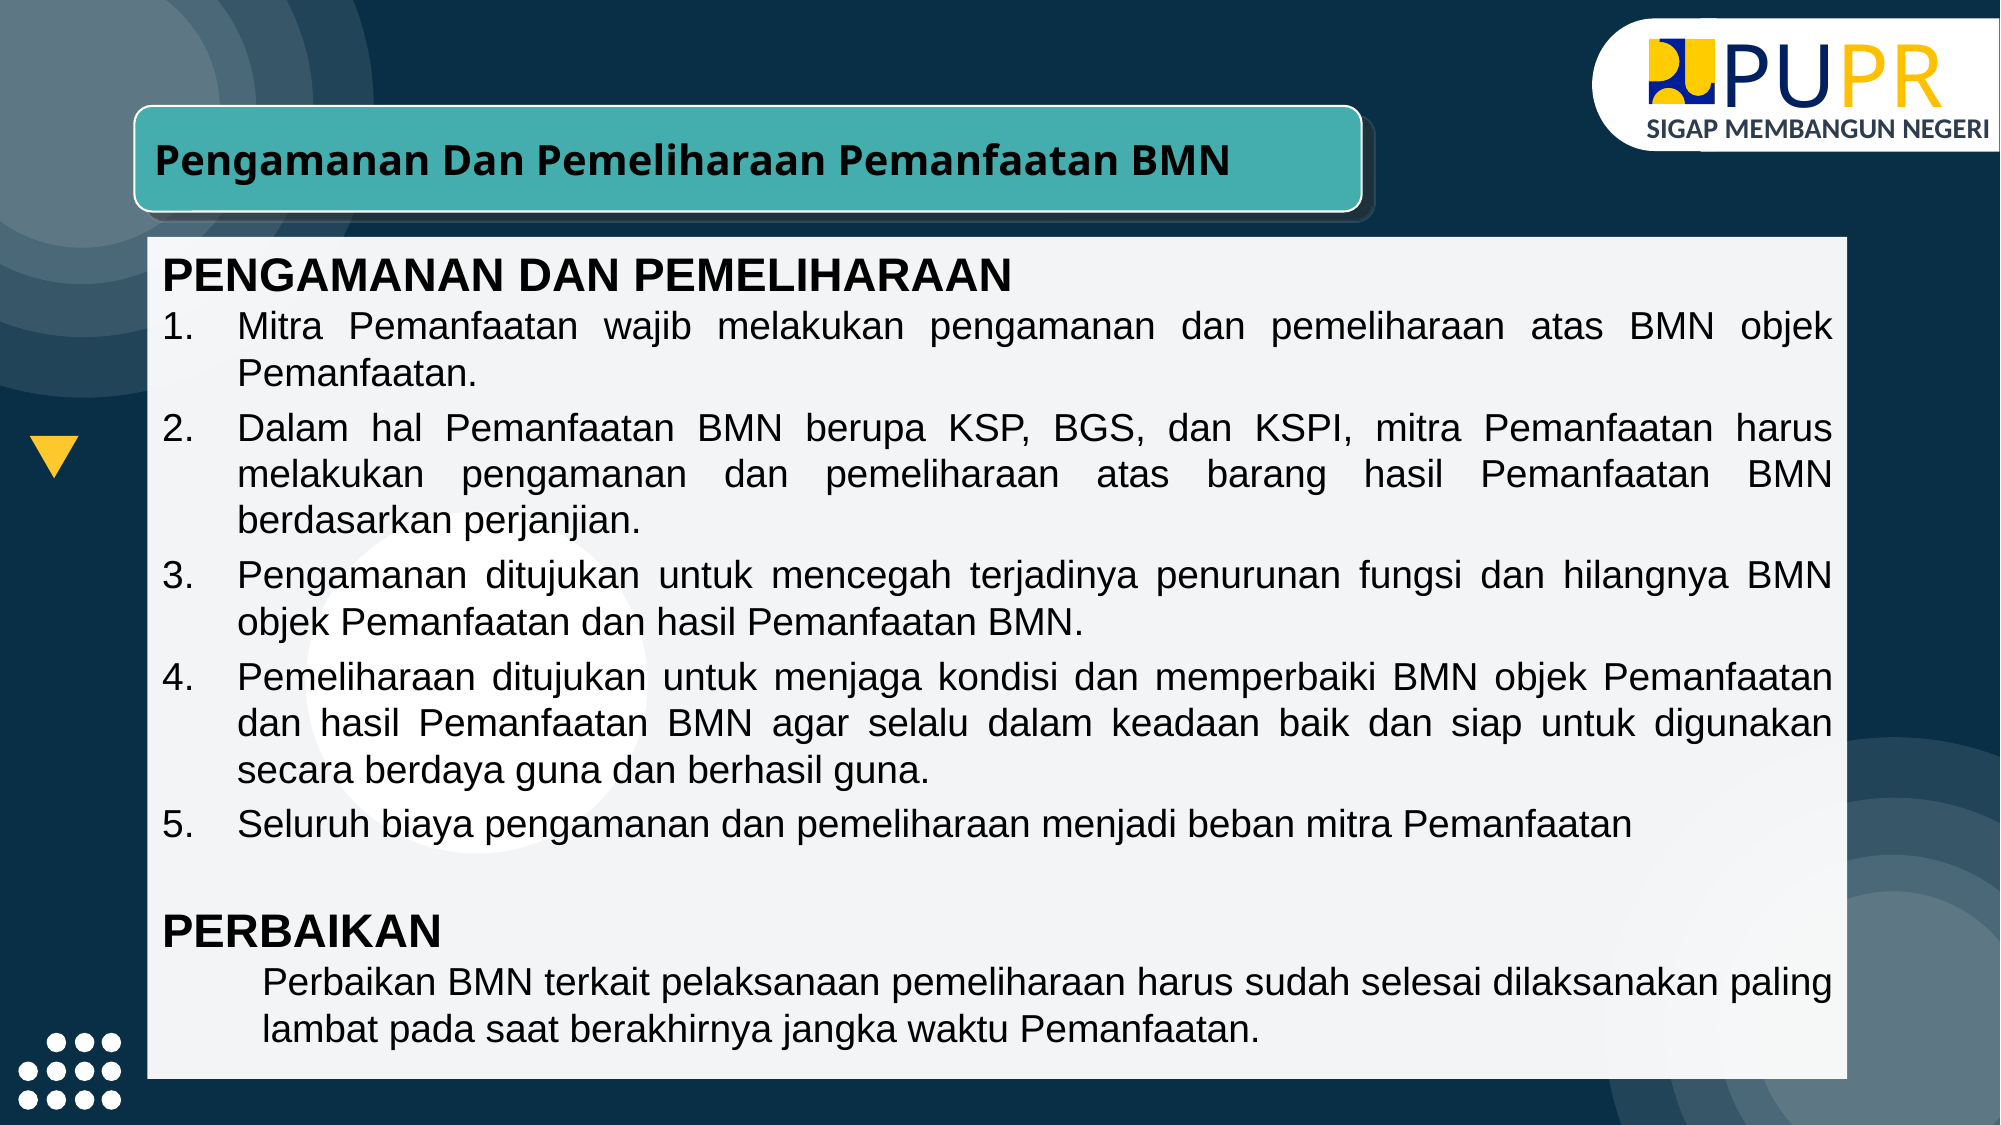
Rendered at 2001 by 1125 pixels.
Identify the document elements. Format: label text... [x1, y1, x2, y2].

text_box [1592, 12, 2000, 153]
text_box PENGAMANAN DAN PEMELIHARAAN Mitra Pemanfaatan wajib melakukan pengamanan dan pemeliharaan atas BMN objek Pemanfaatan. Dalam hal Pemanfaatan BMN berupa KSP, BGS, dan KSPI, mitra Pemanfaatan harus melakukan pengamanan dan pemeliharaan atas barang hasil Pemanfaatan BMN berdasarkan perjanjian. Pengamanan ditujukan untuk mencegah terjadinya penurunan fungsi dan hilangnya BMN objek Pemanfaatan dan hasil Pemanfaatan BMN. Pemeliharaan ditujukan untuk menjaga kondisi dan memperbaiki BMN objek Pemanfaatan dan hasil Pemanfaatan BMN agar selalu dalam keadaan baik dan siap untuk digunakan secara berdaya guna dan berhasil guna. Seluruh biaya pengamanan dan pemeliharaan menjadi beban mitra Pemanfaatan PERBAIKAN Perbaikan BMN terkait pelaksanaan pemeliharaan harus sudah selesai dilaksanakan paling lambat pada saat berakhirnya jangka waktu Pemanfaatan. [147, 236, 1848, 1079]
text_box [1604, 737, 2000, 1125]
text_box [31, 1019, 109, 1123]
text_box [0, 0, 374, 398]
text_box Pengamanan Dan Pemeliharaan Pemanfaatan BMN [374, 105, 1362, 212]
text_box [27, 434, 81, 481]
